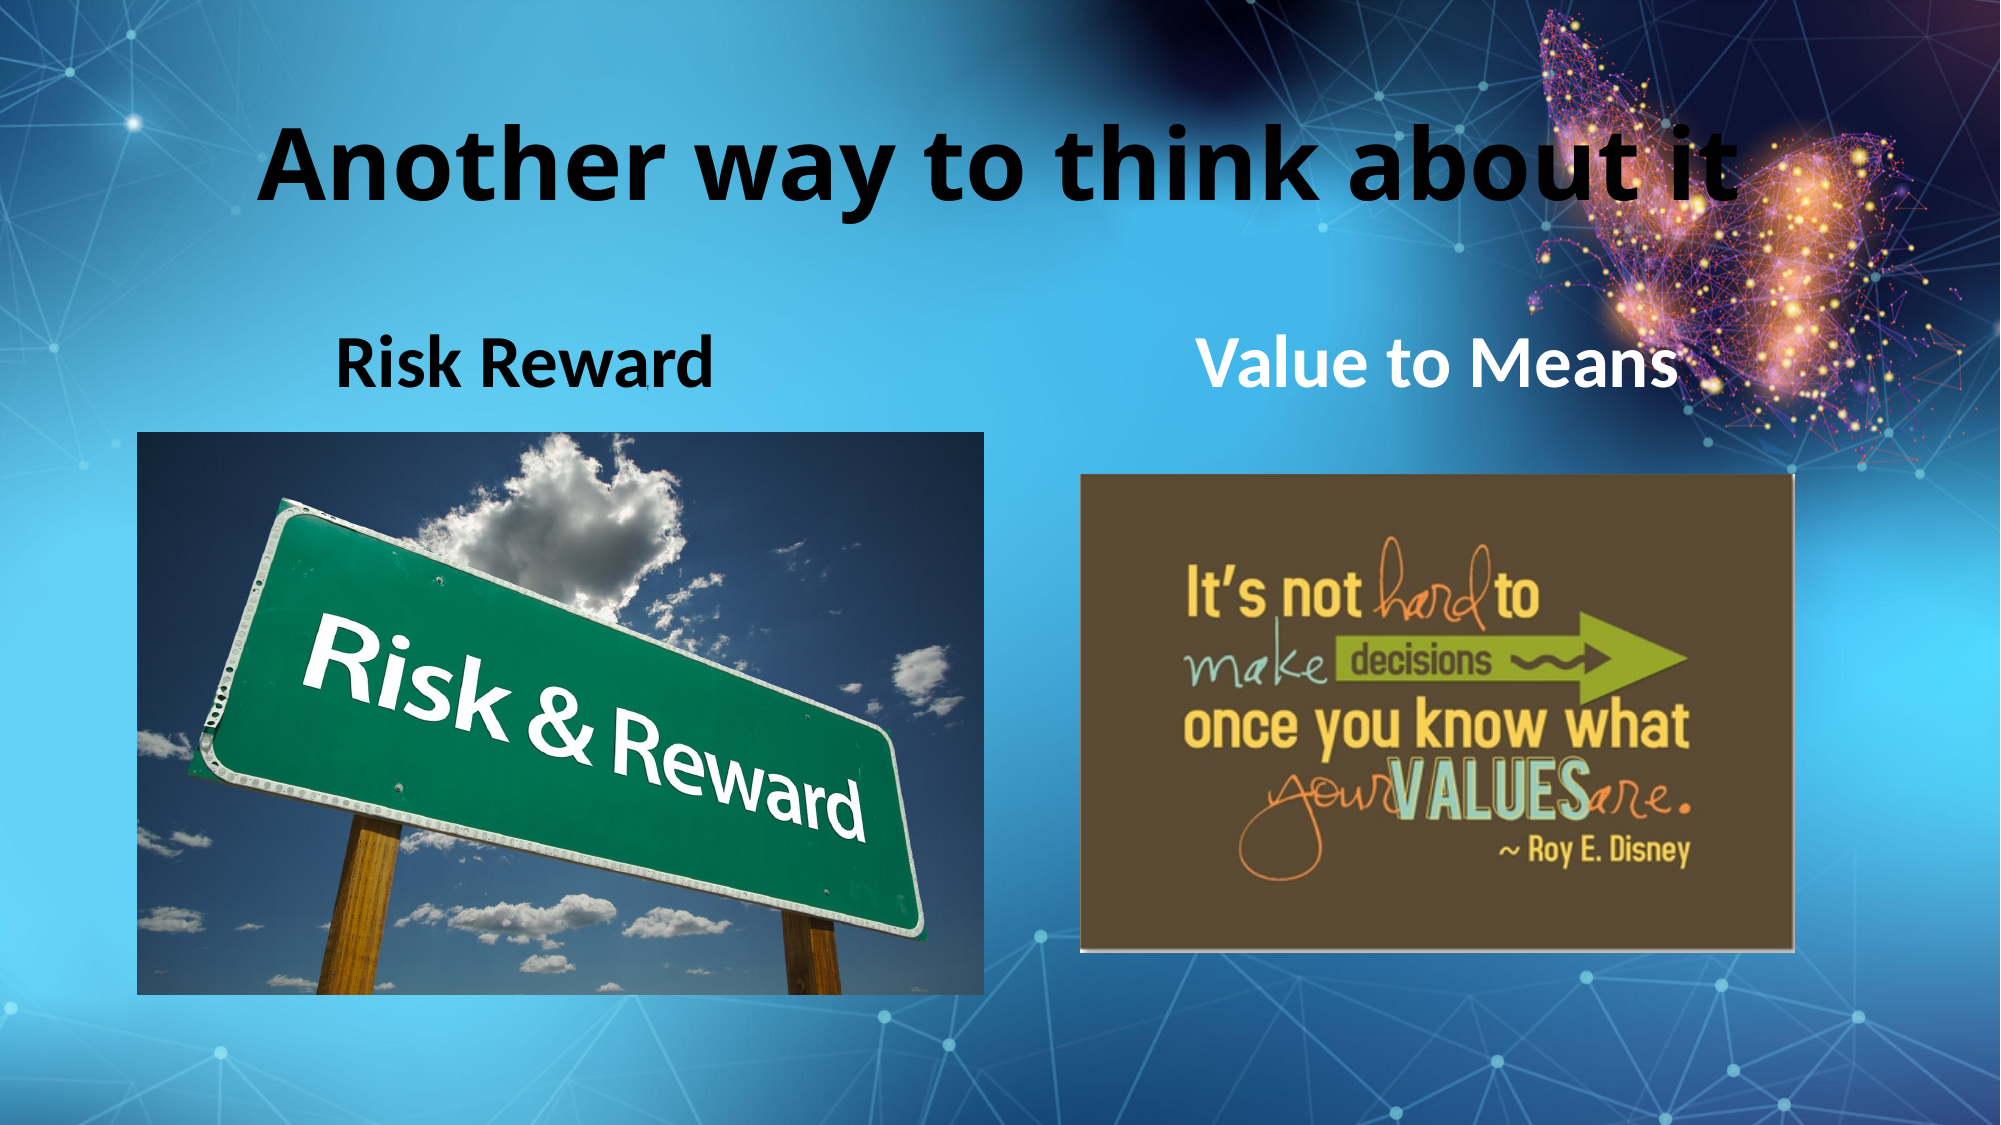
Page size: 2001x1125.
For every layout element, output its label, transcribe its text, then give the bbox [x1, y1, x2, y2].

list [137, 432, 984, 995]
list Risk Reward [137, 275, 984, 411]
title Another way to think about it [137, 59, 1863, 278]
list Value to Means [1012, 275, 1863, 411]
picture [0, 0, 2000, 1125]
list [1080, 474, 1795, 953]
